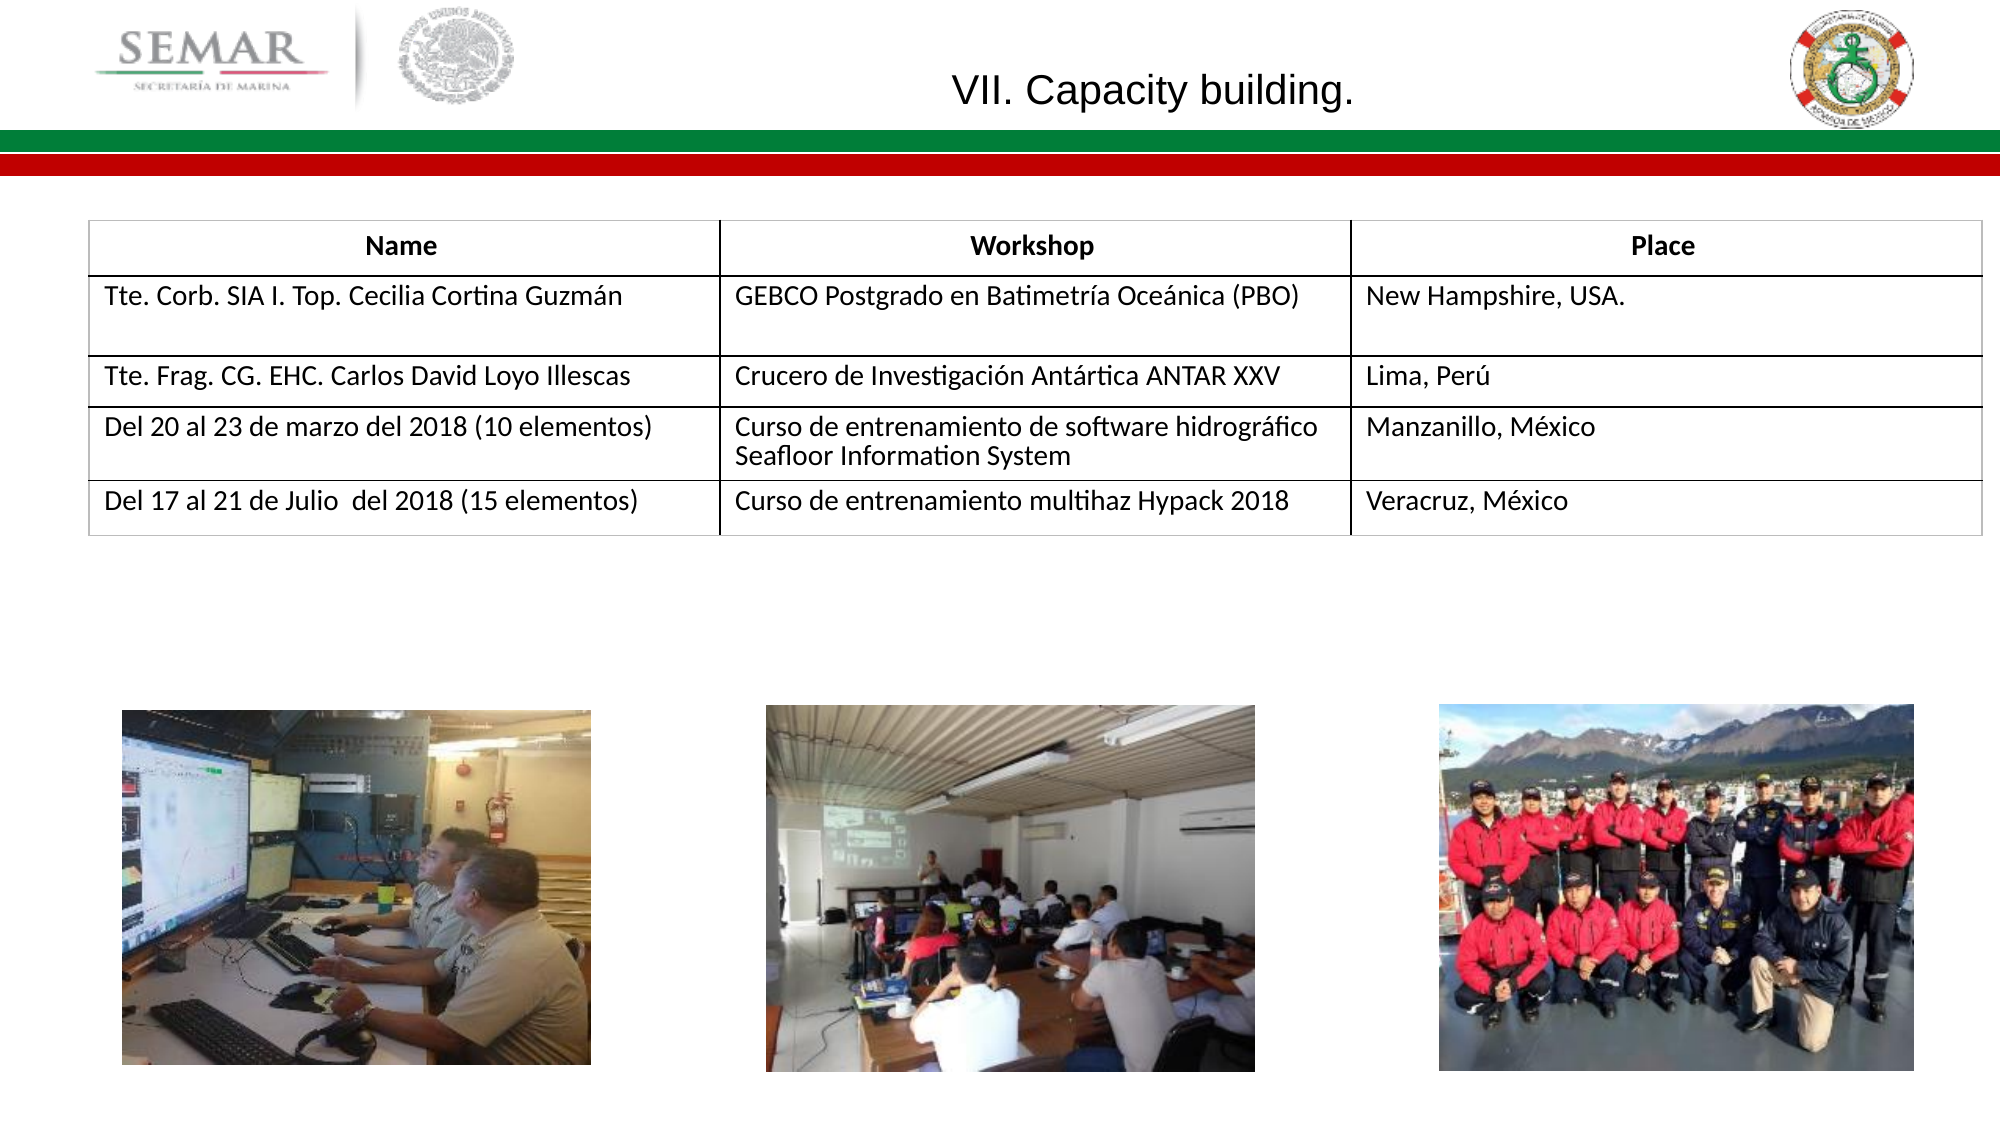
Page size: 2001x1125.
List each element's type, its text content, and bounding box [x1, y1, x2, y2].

table_cell Curso de entrenamiento de software hidrográfico Seafloor Information System [721, 408, 1350, 480]
picture [1789, 10, 1914, 129]
table_cell Lima, Perú [1352, 357, 1981, 406]
table_cell Manzanillo, México [1352, 408, 1981, 480]
table_cell New Hampshire, USA. [1352, 277, 1981, 355]
table_cell Del 17 al 21 de Julio del 2018 (15 elementos) [90, 481, 719, 535]
table_cell Crucero de Investigación Antártica ANTAR XXV [721, 357, 1350, 406]
table_cell GEBCO Postgrado en Batimetría Oceánica (PBO) [721, 277, 1350, 355]
picture [766, 705, 1255, 1072]
title VII. Capacity building. [529, 0, 1778, 127]
table_header Name [90, 221, 719, 275]
table_cell Tte. Frag. CG. EHC. Carlos David Loyo Illescas [90, 357, 719, 406]
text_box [0, 131, 2000, 175]
table_cell Tte. Corb. SIA I. Top. Cecilia Cortina Guzmán [90, 277, 719, 355]
table_header Workshop [721, 221, 1350, 275]
picture [1439, 704, 1914, 1071]
table_cell Curso de entrenamiento multihaz Hypack 2018 [721, 481, 1350, 535]
picture [92, 0, 517, 120]
table_header Place [1352, 221, 1981, 275]
table_cell Veracruz, México [1352, 481, 1981, 535]
picture [122, 710, 591, 1065]
table_cell Del 20 al 23 de marzo del 2018 (10 elementos) [90, 408, 719, 480]
list [33, 211, 1956, 1076]
